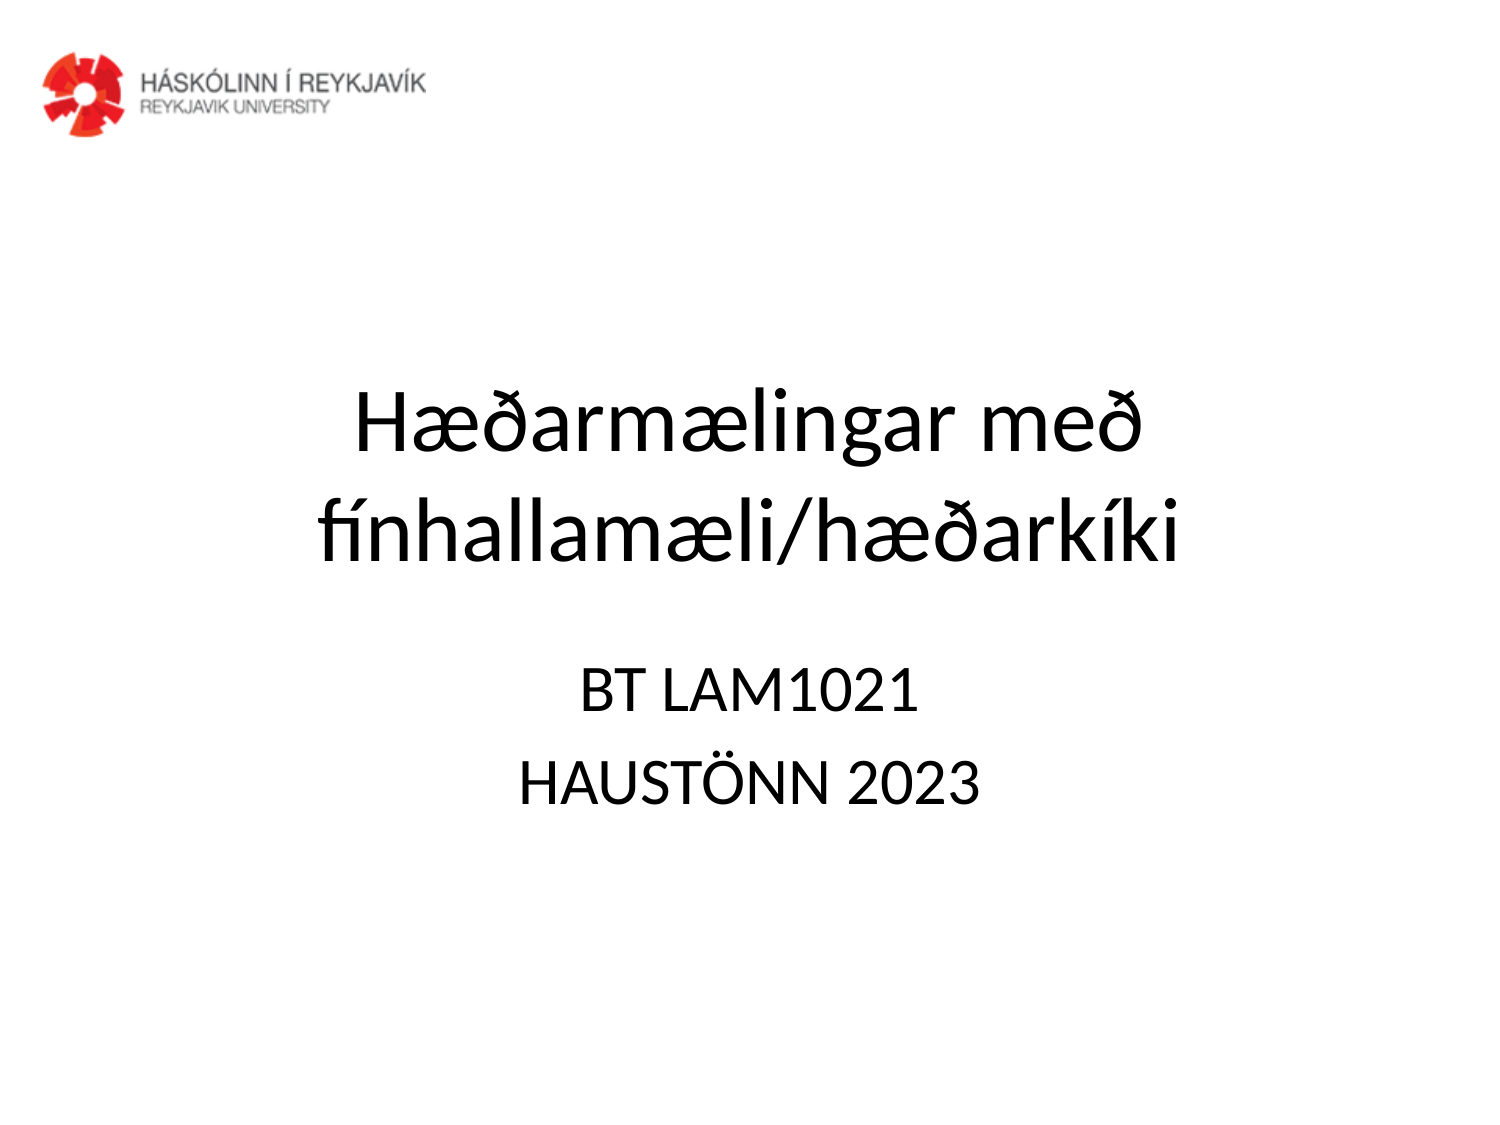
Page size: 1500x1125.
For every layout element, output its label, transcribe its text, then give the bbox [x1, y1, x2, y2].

title Hæðarmælingar með fínhallamæli/hæðarkíki [112, 349, 1388, 591]
picture [34, 34, 426, 153]
subtitle BT LAM1021 HAUSTÖNN 2023 [225, 637, 1275, 925]
